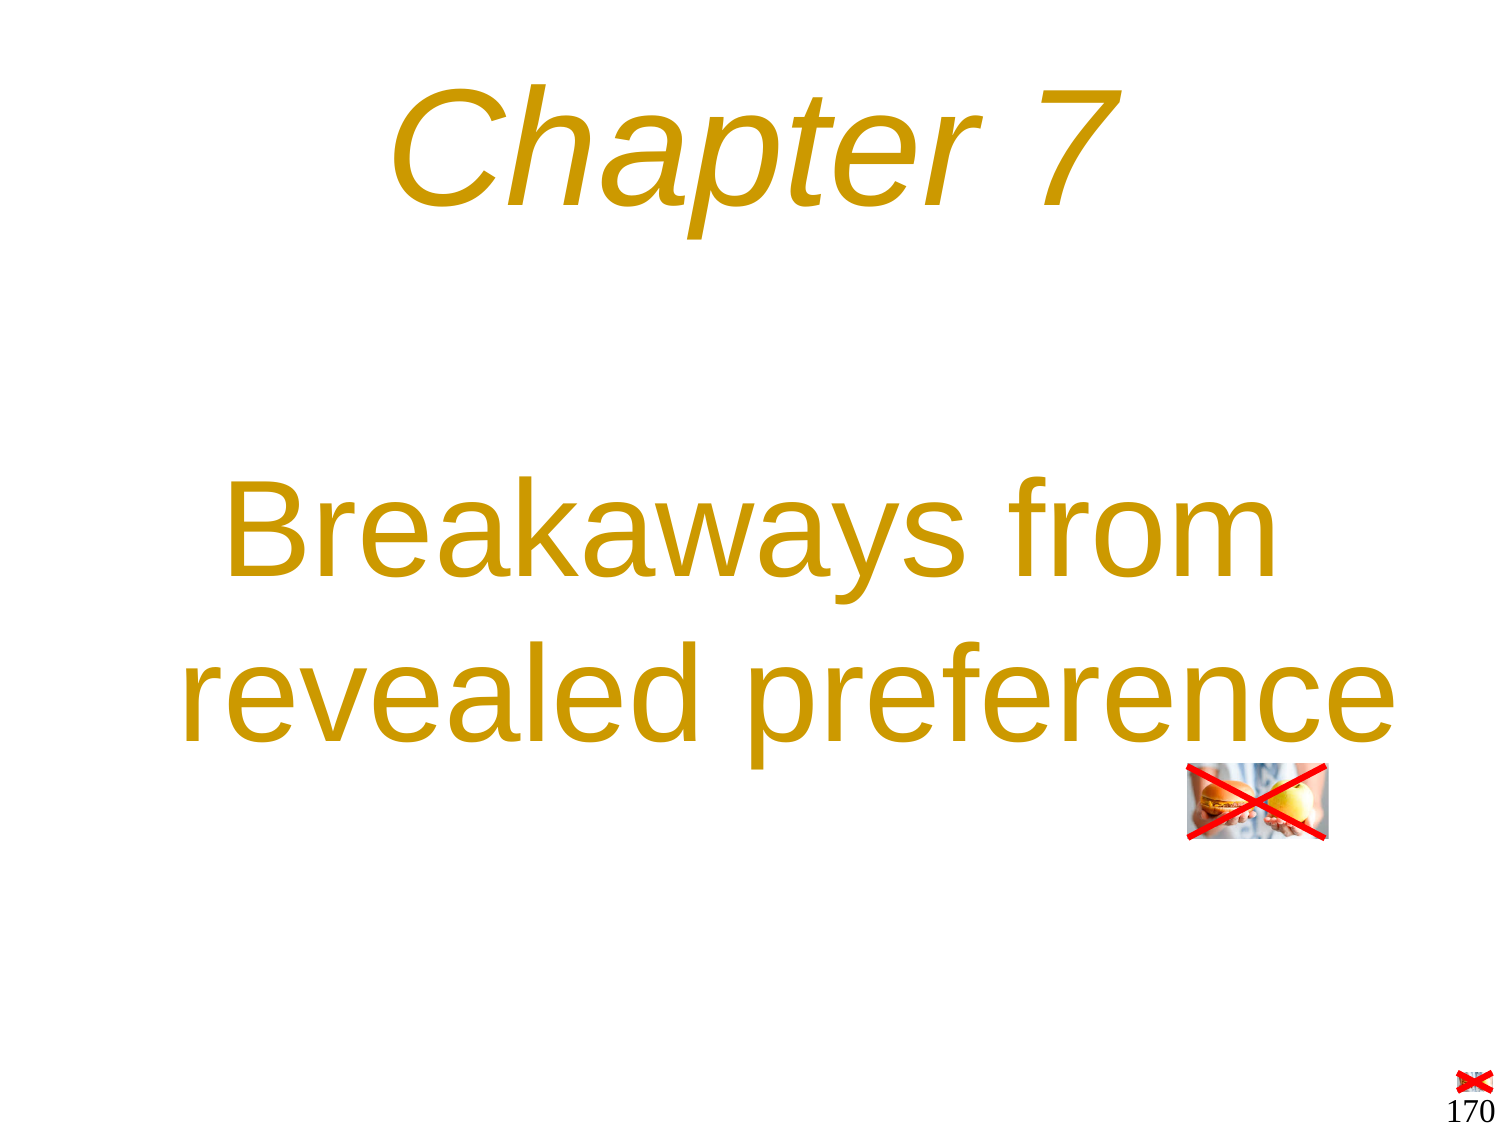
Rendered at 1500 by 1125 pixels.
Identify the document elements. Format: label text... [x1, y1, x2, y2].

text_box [1456, 1071, 1494, 1092]
text_box 170 [1431, 1081, 1500, 1125]
text_box Chapter 7 Breakaways from revealed preference [67, 31, 1436, 776]
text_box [1186, 763, 1329, 839]
